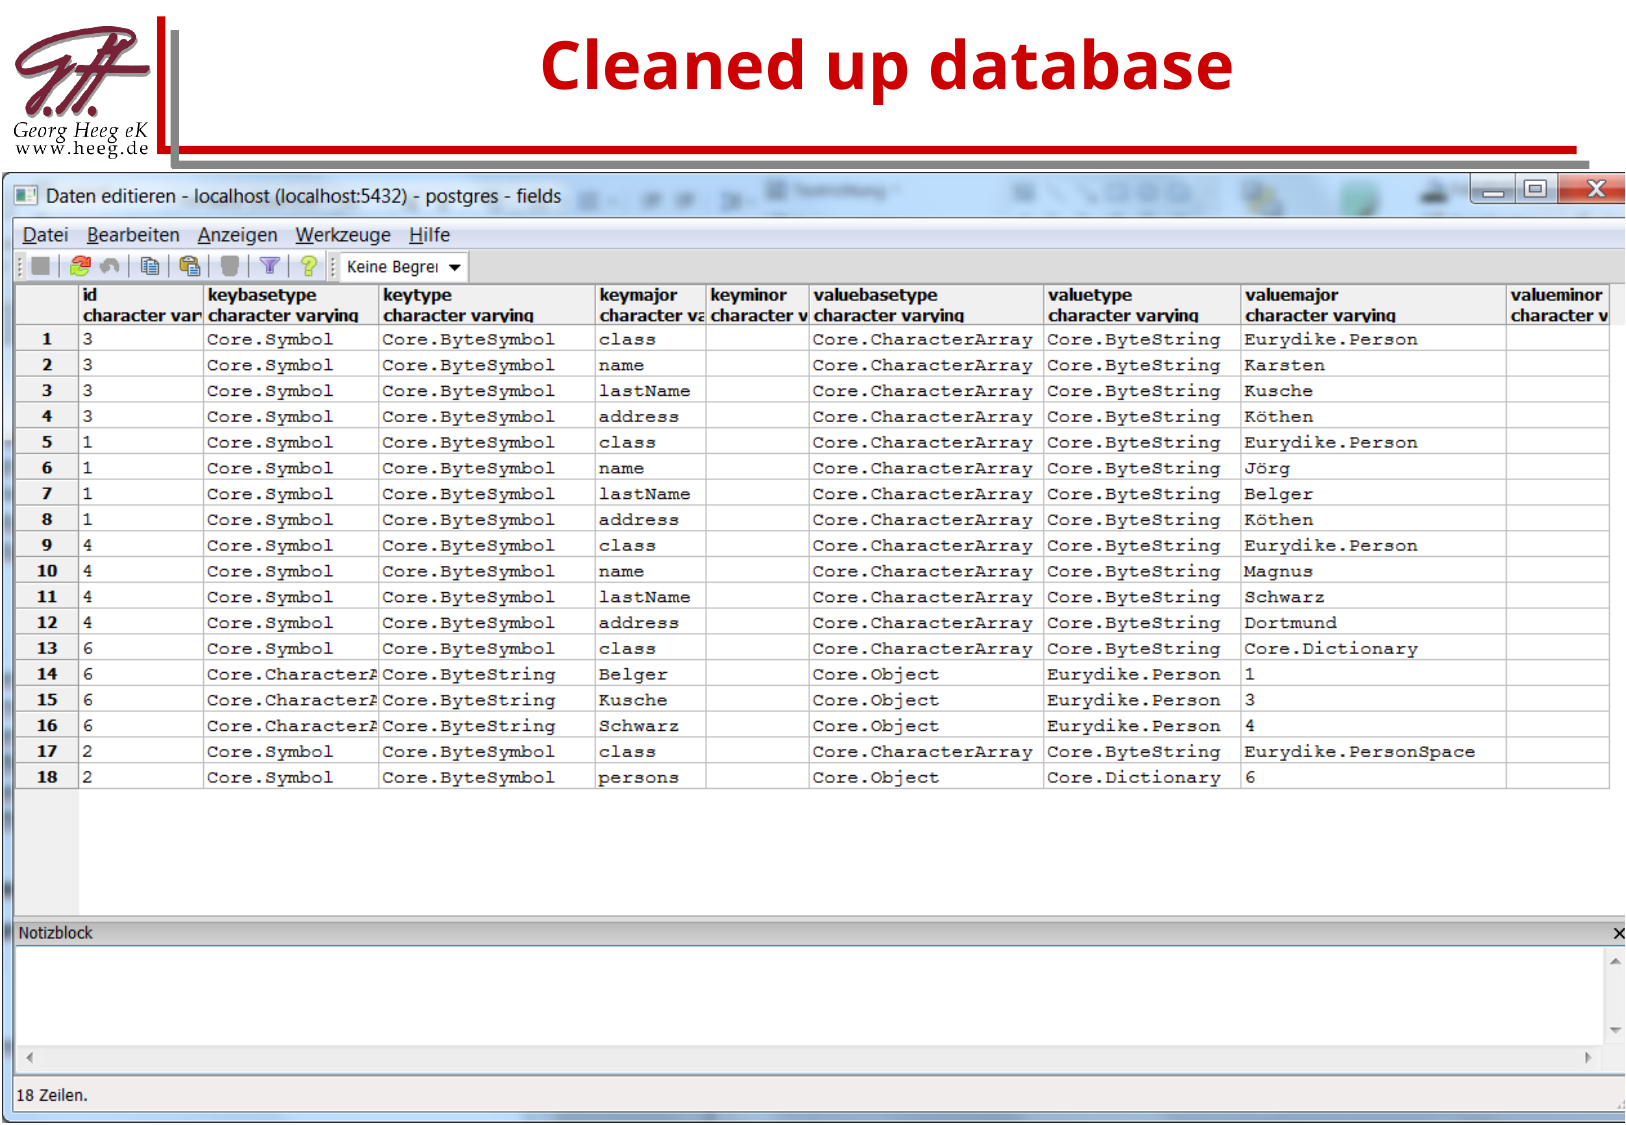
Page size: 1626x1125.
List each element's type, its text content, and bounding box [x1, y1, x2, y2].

title Cleaned up database [150, 0, 1625, 125]
picture [0, 26, 161, 170]
picture [2, 172, 1625, 1124]
